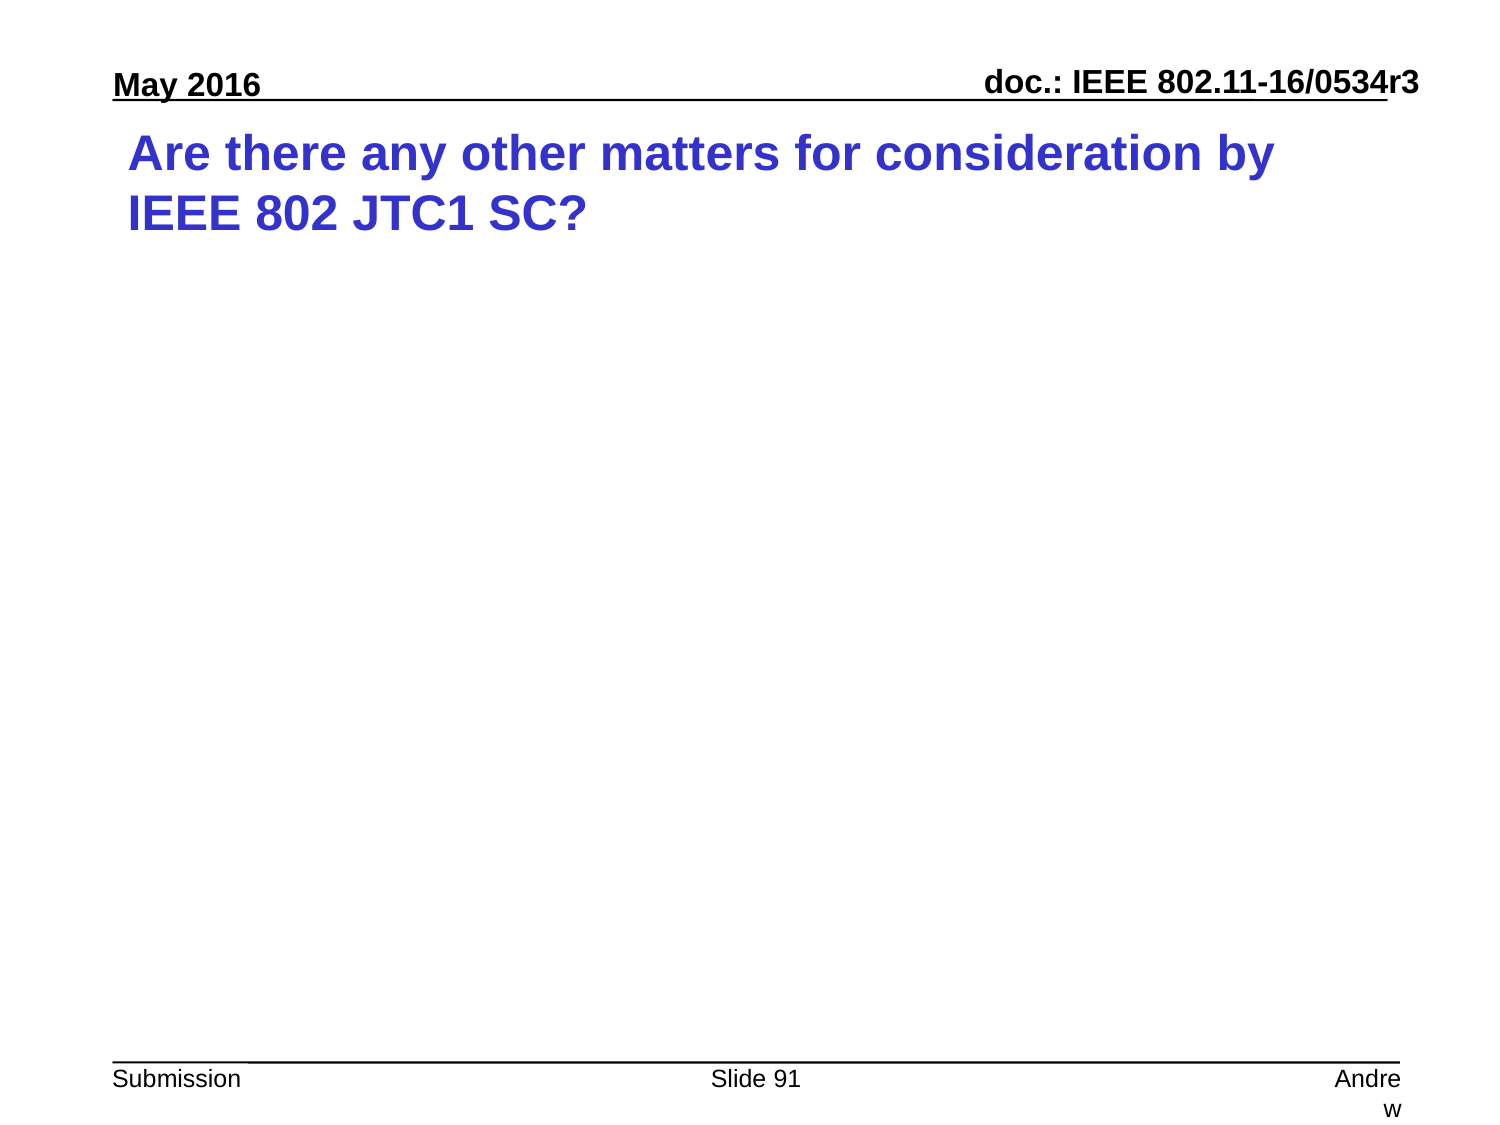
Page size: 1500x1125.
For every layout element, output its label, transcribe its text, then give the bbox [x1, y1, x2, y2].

title Are there any other matters for consideration by IEEE 802 JTC1 SC? [112, 112, 1388, 288]
slide_number Slide 91 [709, 1061, 803, 1093]
footer Andrew Myles, Cisco [1320, 1061, 1402, 1093]
